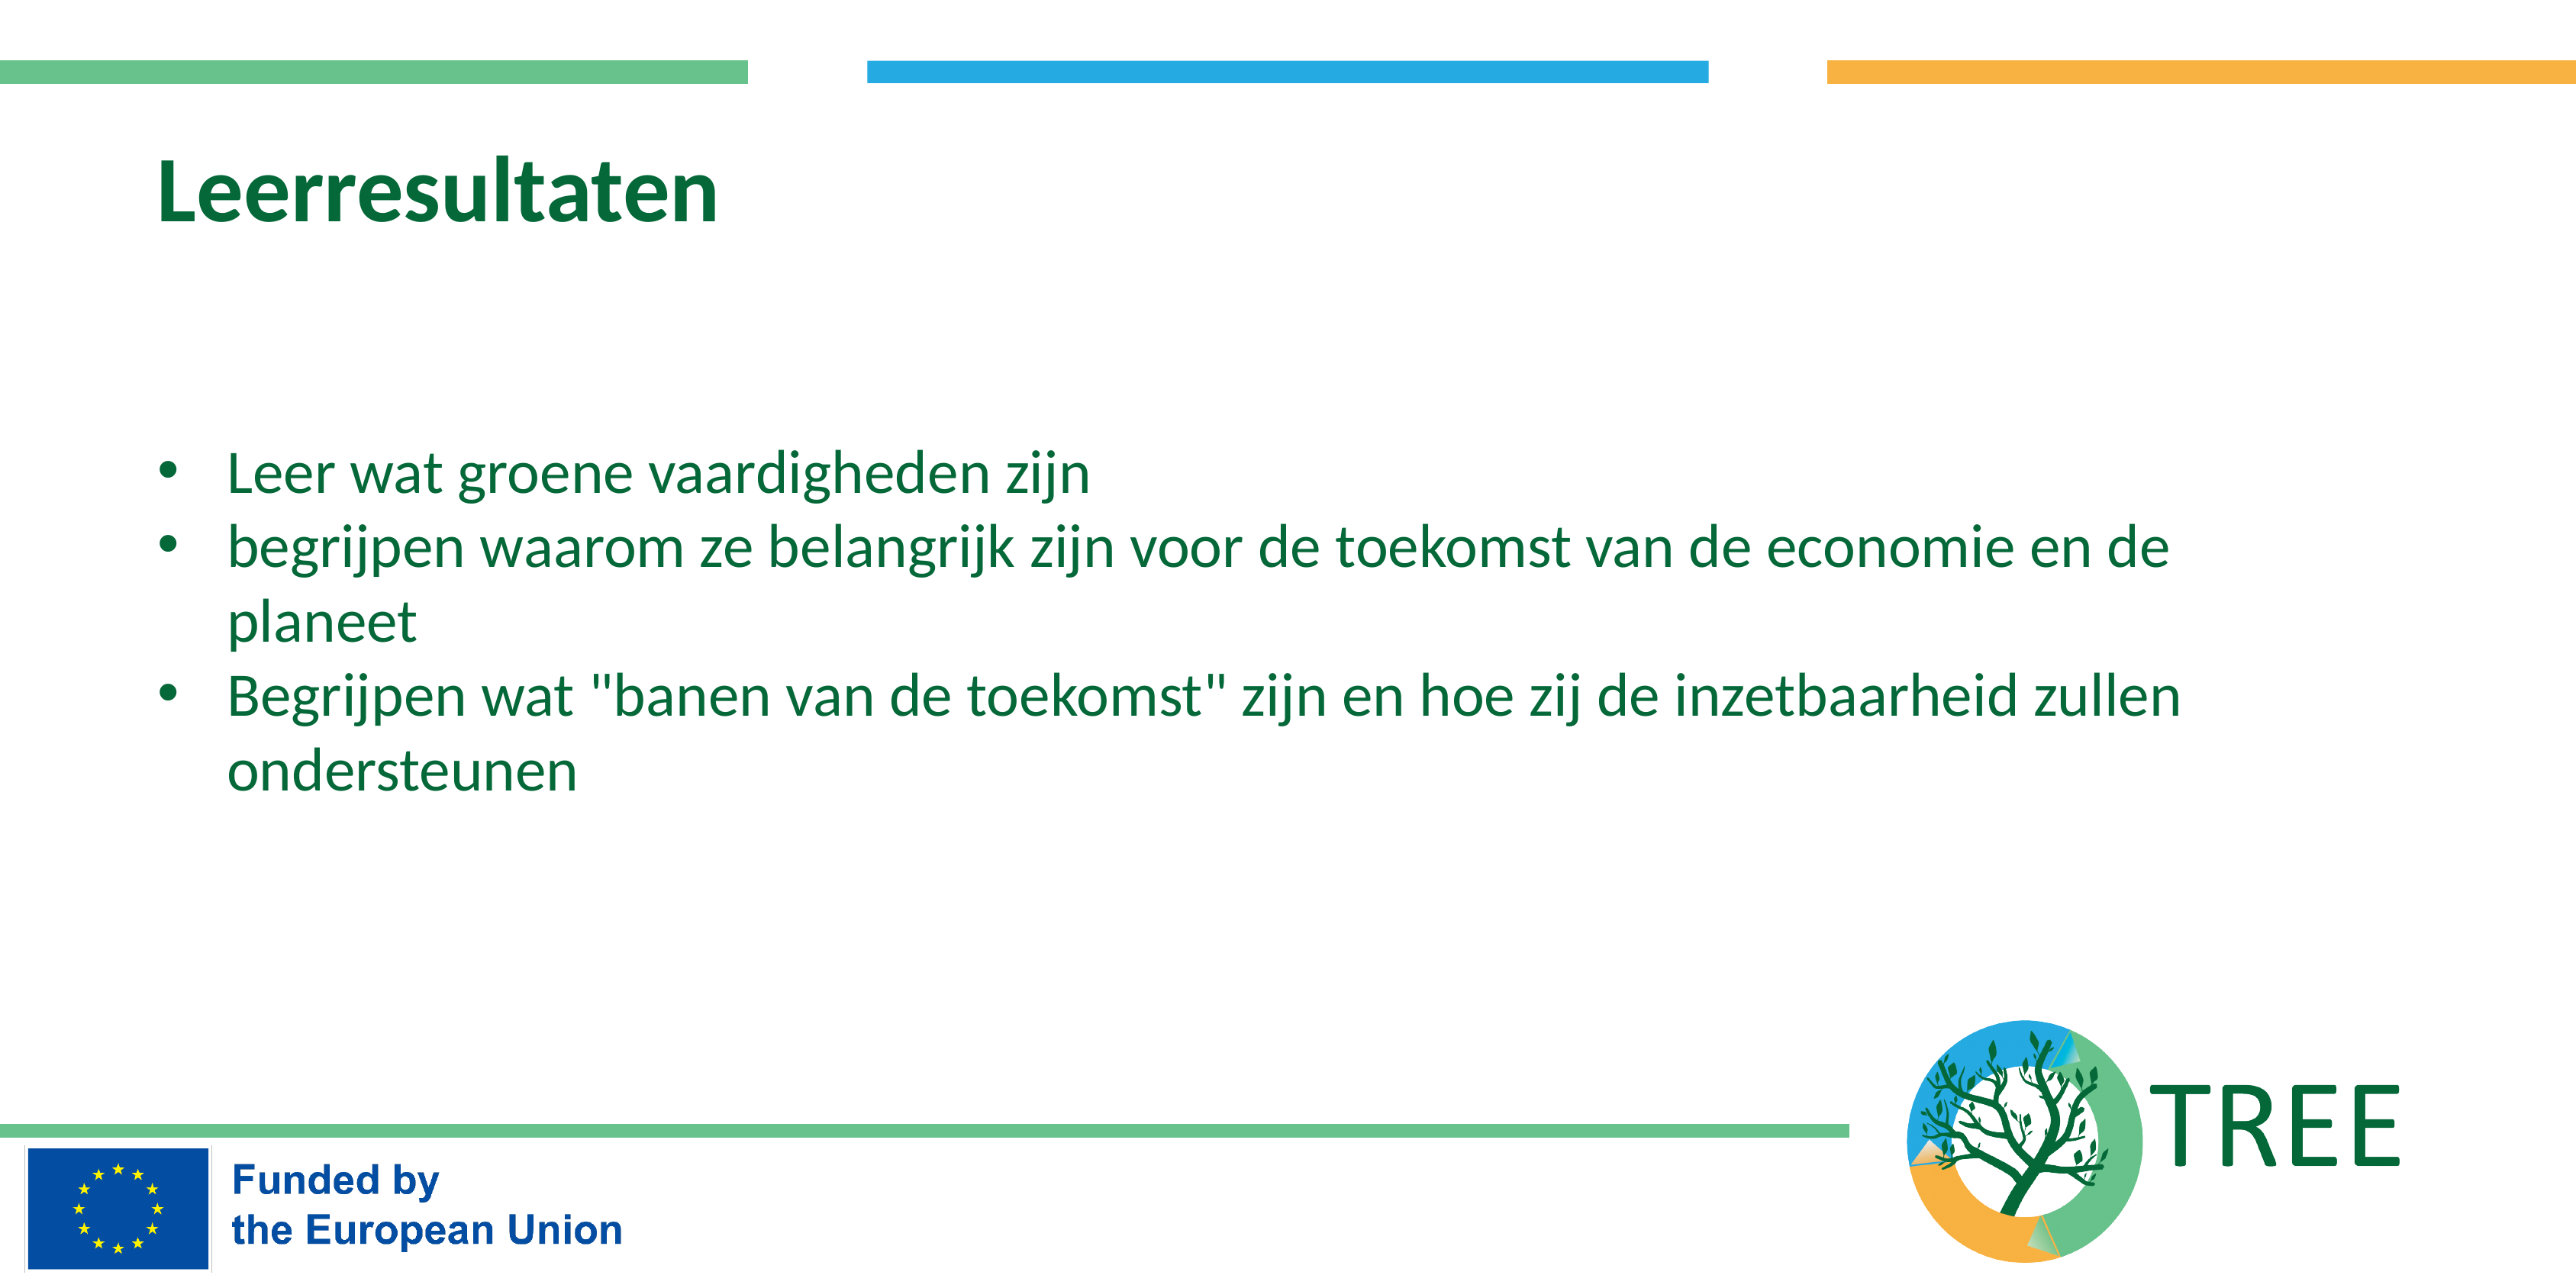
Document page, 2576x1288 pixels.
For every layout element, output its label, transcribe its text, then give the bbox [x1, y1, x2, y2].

text_box [1828, 60, 2576, 83]
picture [19, 1141, 667, 1277]
text_box Leerresultaten [138, 118, 2046, 250]
text_box Leer wat groene vaardigheden zijn begrijpen waarom ze belangrijk zijn voor de toekomst van de economie en de planeet Begrijpen wat "banen van de toekomst" zijn en hoe zij de inzetbaarheid zullen ondersteunen [138, 422, 2258, 813]
picture [1907, 1019, 2400, 1263]
text_box [0, 60, 748, 83]
text_box [0, 1125, 1849, 1137]
text_box [867, 60, 1709, 83]
